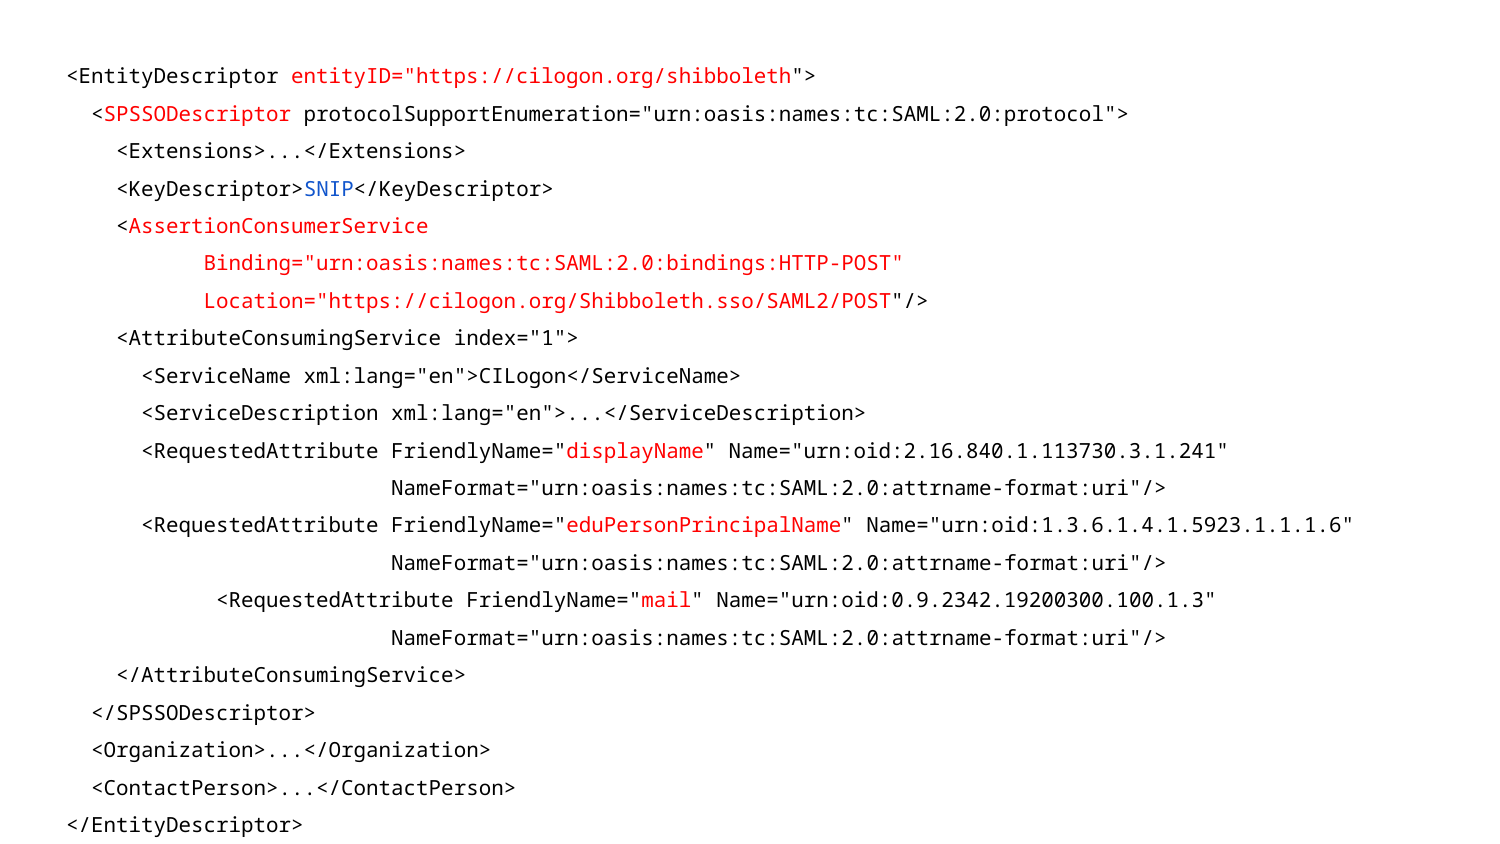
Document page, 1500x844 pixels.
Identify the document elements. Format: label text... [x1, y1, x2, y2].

list <EntityDescriptor entityID="https://cilogon.org/shibboleth"> <SPSSODescriptor protocolSupportEnumeration="urn:oasis:names:tc:SAML:2.0:protocol"> <Extensions>...</Extensions> <KeyDescriptor>SNIP</KeyDescriptor> <AssertionConsumerService Binding="urn:oasis:names:tc:SAML:2.0:bindings:HTTP-POST" Location="https://cilogon.org/Shibboleth.sso/SAML2/POST"/> <AttributeConsumingService index="1"> <ServiceName xml:lang="en">CILogon</ServiceName> <ServiceDescription xml:lang="en">...</ServiceDescription> <RequestedAttribute FriendlyName="displayName" Name="urn:oid:2.16.840.1.113730.3.1.241" NameFormat="urn:oasis:names:tc:SAML:2.0:attrname-format:uri"/> <RequestedAttribute FriendlyName="eduPersonPrincipalName" Name="urn:oid:1.3.6.1.4.1.5923.1.1.1.6" NameFormat="urn:oasis:names:tc:SAML:2.0:attrname-format:uri"/> <RequestedAttribute FriendlyName="mail" Name="urn:oid:0.9.2342.19200300.100.1.3" NameFormat="urn:oasis:names:tc:SAML:2.0:attrname-format:uri"/> </AttributeConsumingService> </SPSSODescriptor> <Organization>...</Organization> <ContactPerson>...</ContactPerson> </EntityDescriptor> [51, 35, 1449, 790]
